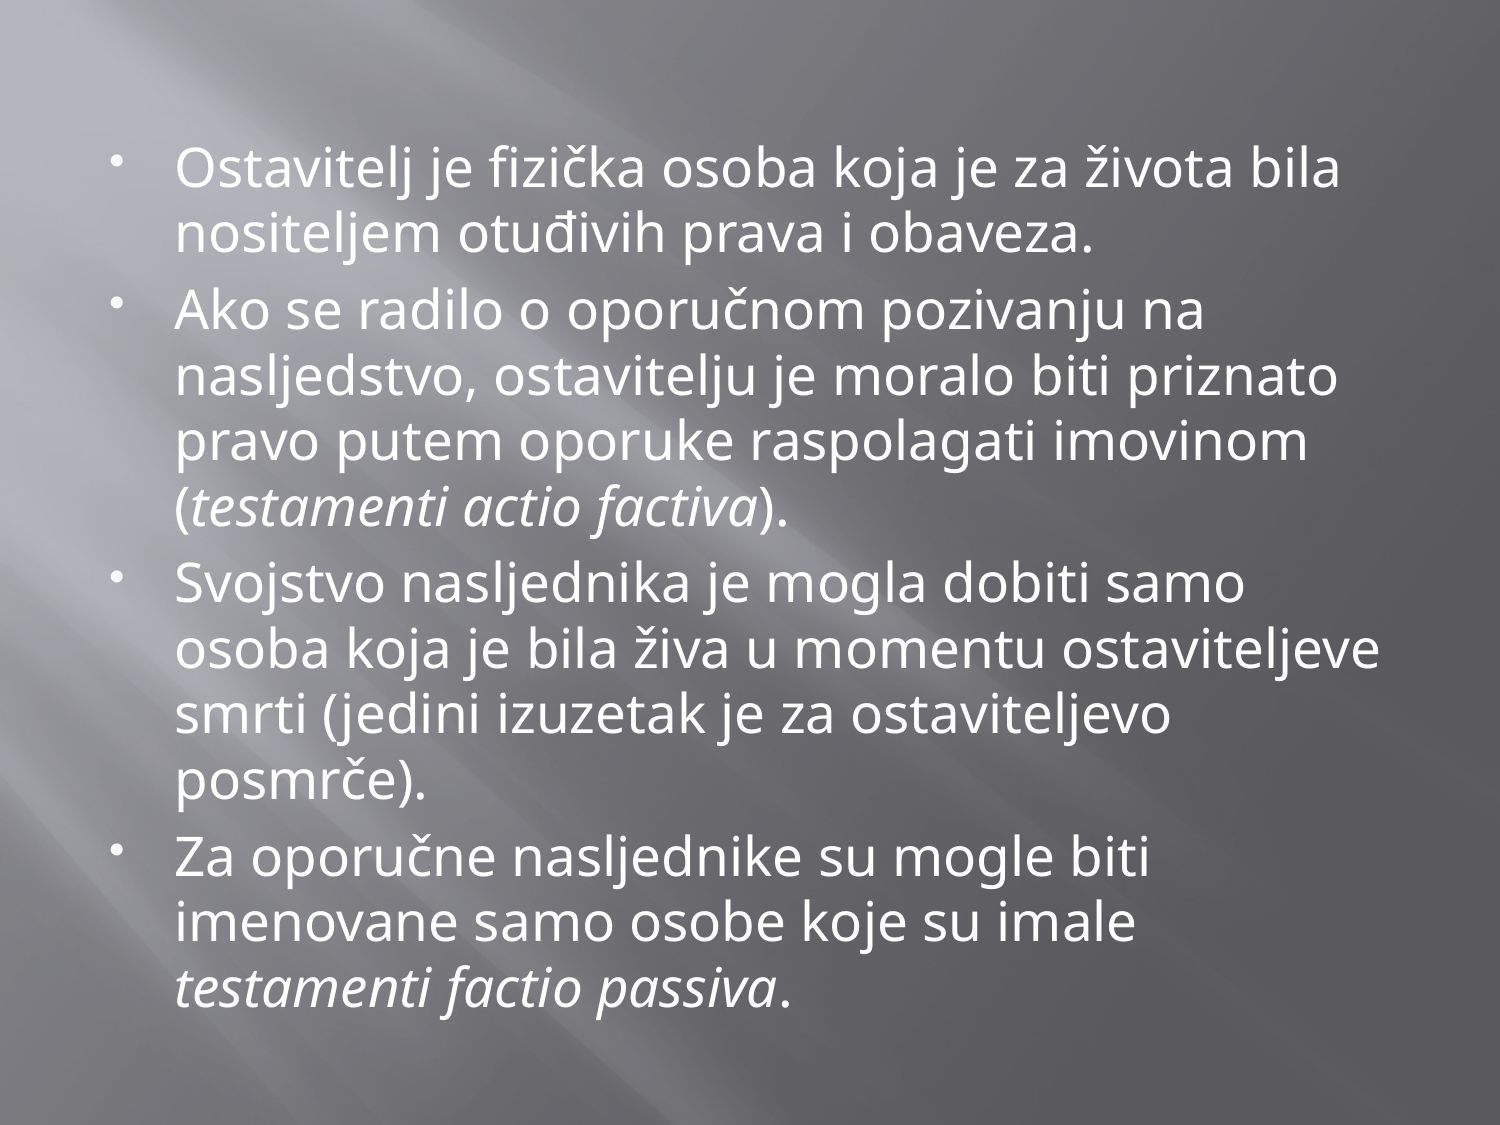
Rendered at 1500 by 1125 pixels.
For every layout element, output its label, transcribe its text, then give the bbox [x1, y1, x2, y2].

list Ostavitelj je fizička osoba koja je za života bila nositeljem otuđivih prava i obaveza. Ako se radilo o oporučnom pozivanju na nasljedstvo, ostavitelju je moralo biti priznato pravo putem oporuke raspolagati imovinom (testamenti actio factiva). Svojstvo nasljednika je mogla dobiti samo osoba koja je bila živa u momentu ostaviteljeve smrti (jedini izuzetak je za ostaviteljevo posmrče). Za oporučne nasljednike su mogle biti imenovane samo osobe koje su imale testamenti factio passiva. [75, 125, 1425, 1035]
